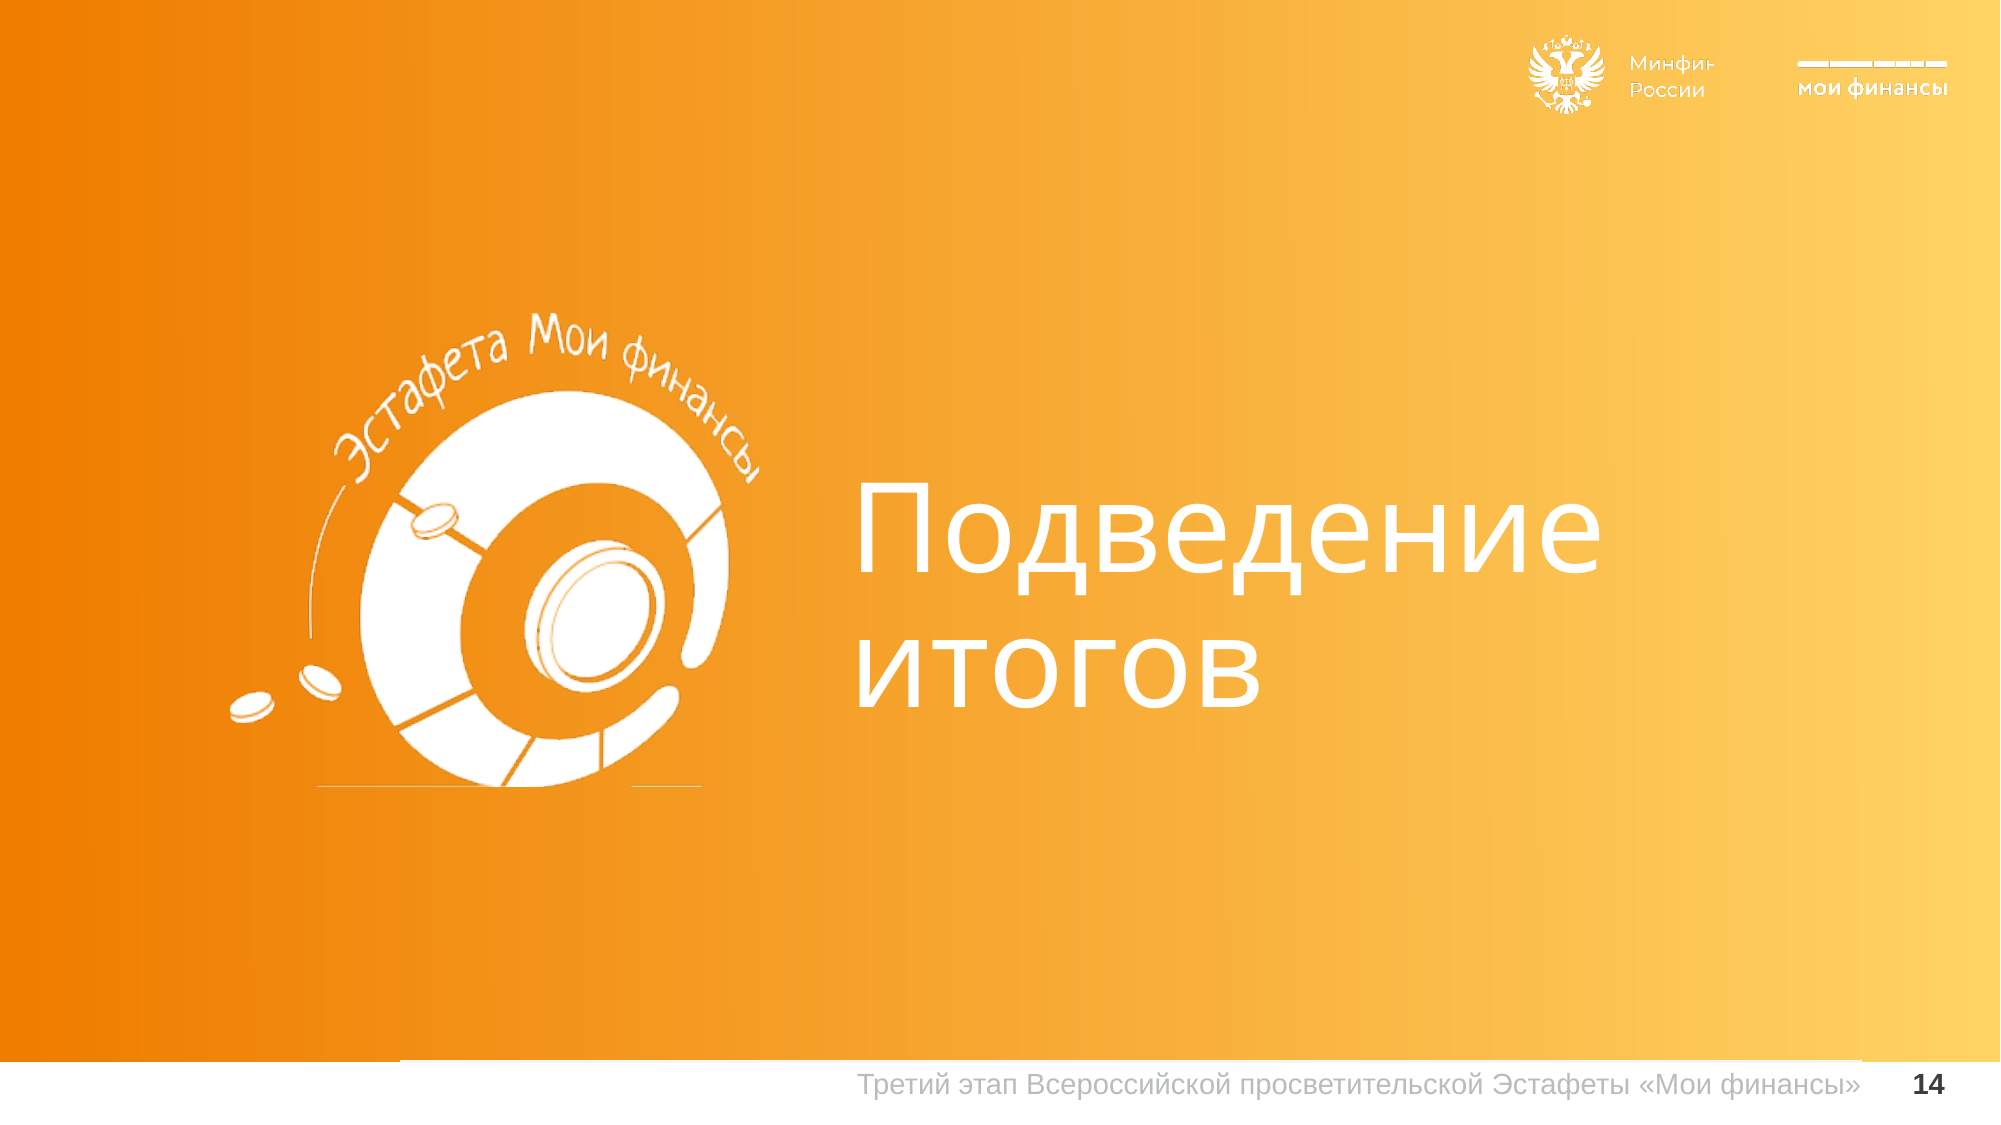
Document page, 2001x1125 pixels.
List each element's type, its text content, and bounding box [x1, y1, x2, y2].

text_box 14 [1862, 1064, 1945, 1125]
picture [229, 313, 760, 787]
title Подведение итогов [834, 456, 1798, 815]
